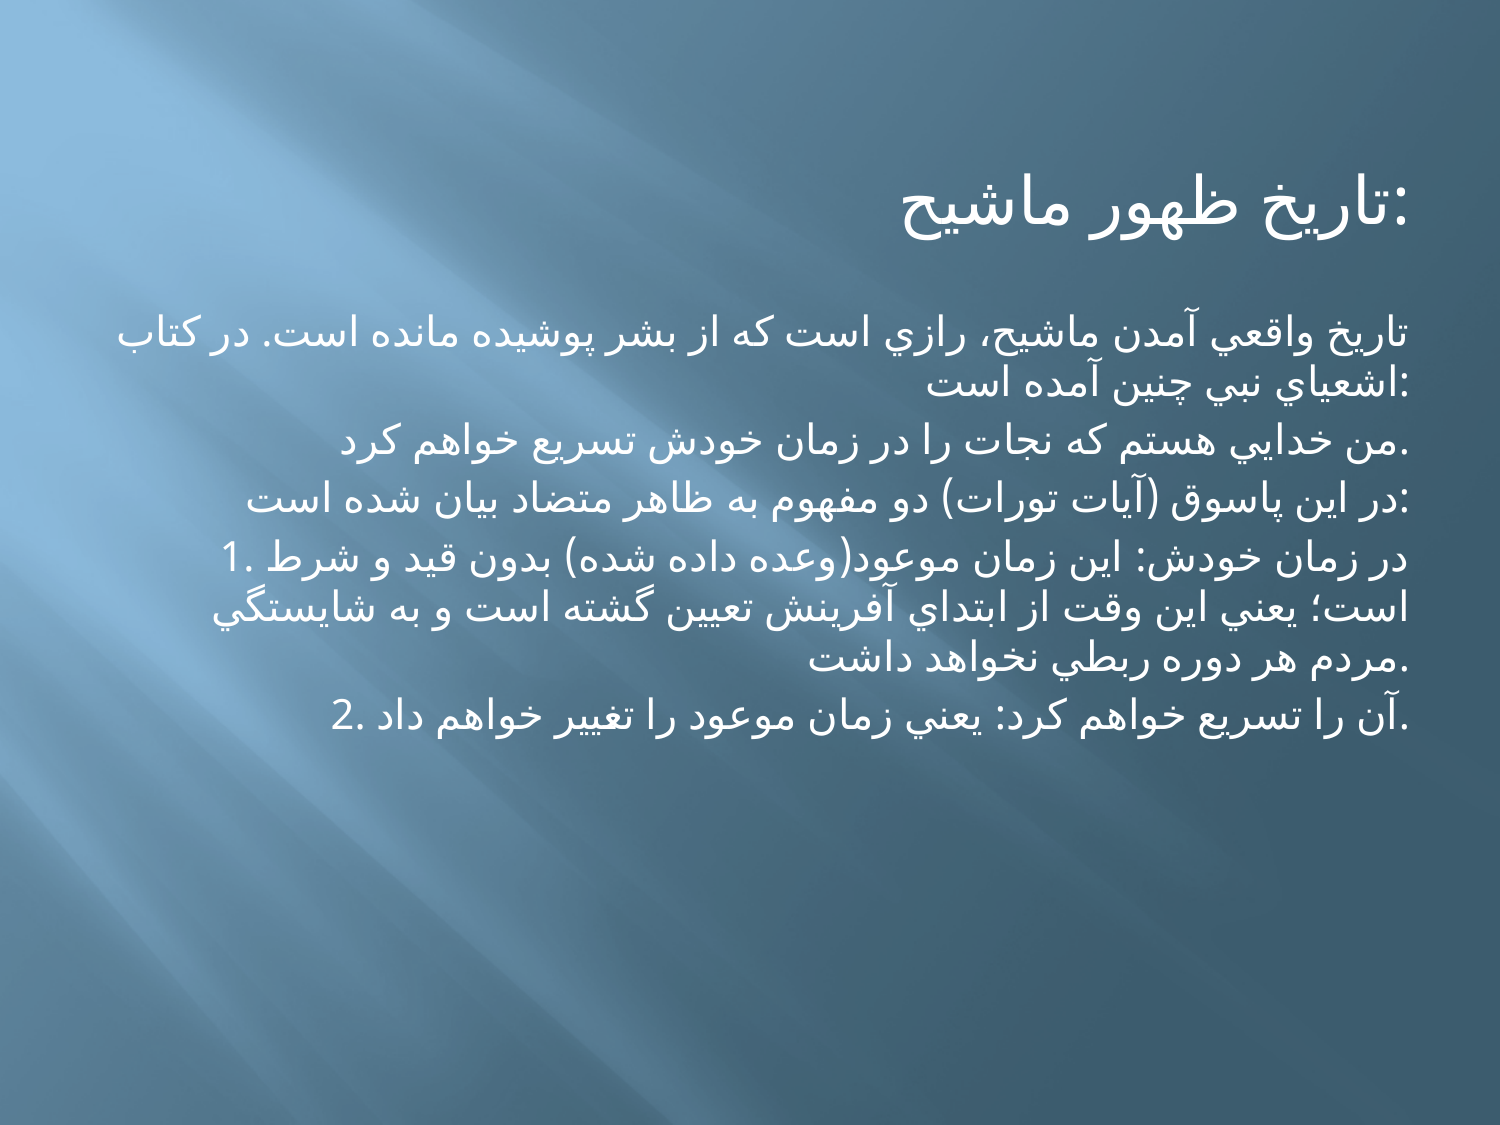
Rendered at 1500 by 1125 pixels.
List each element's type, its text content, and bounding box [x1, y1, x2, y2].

list تاريخ ظهور ماشيح: تاريخ واقعي آمدن ماشيح، رازي است که از بشر پوشيده مانده است. در کتاب اشعياي نبي چنين آمده است: من خدايي هستم که نجات را در زمان خودش تسريع خواهم کرد. در اين پاسوق (آيات تورات) دو مفهوم به ظاهر متضاد بيان شده است: 1. در زمان خودش: اين زمان موعود(وعده داده شده) بدون قيد و شرط است؛ يعني اين وقت از ابتداي آفرينش تعيين گشته است و به شايستگي مردم هر دوره ربطي نخواهد داشت. 2. آن را تسريع خواهم کرد: يعني زمان موعود را تغيير خواهم داد. [75, 149, 1425, 1035]
